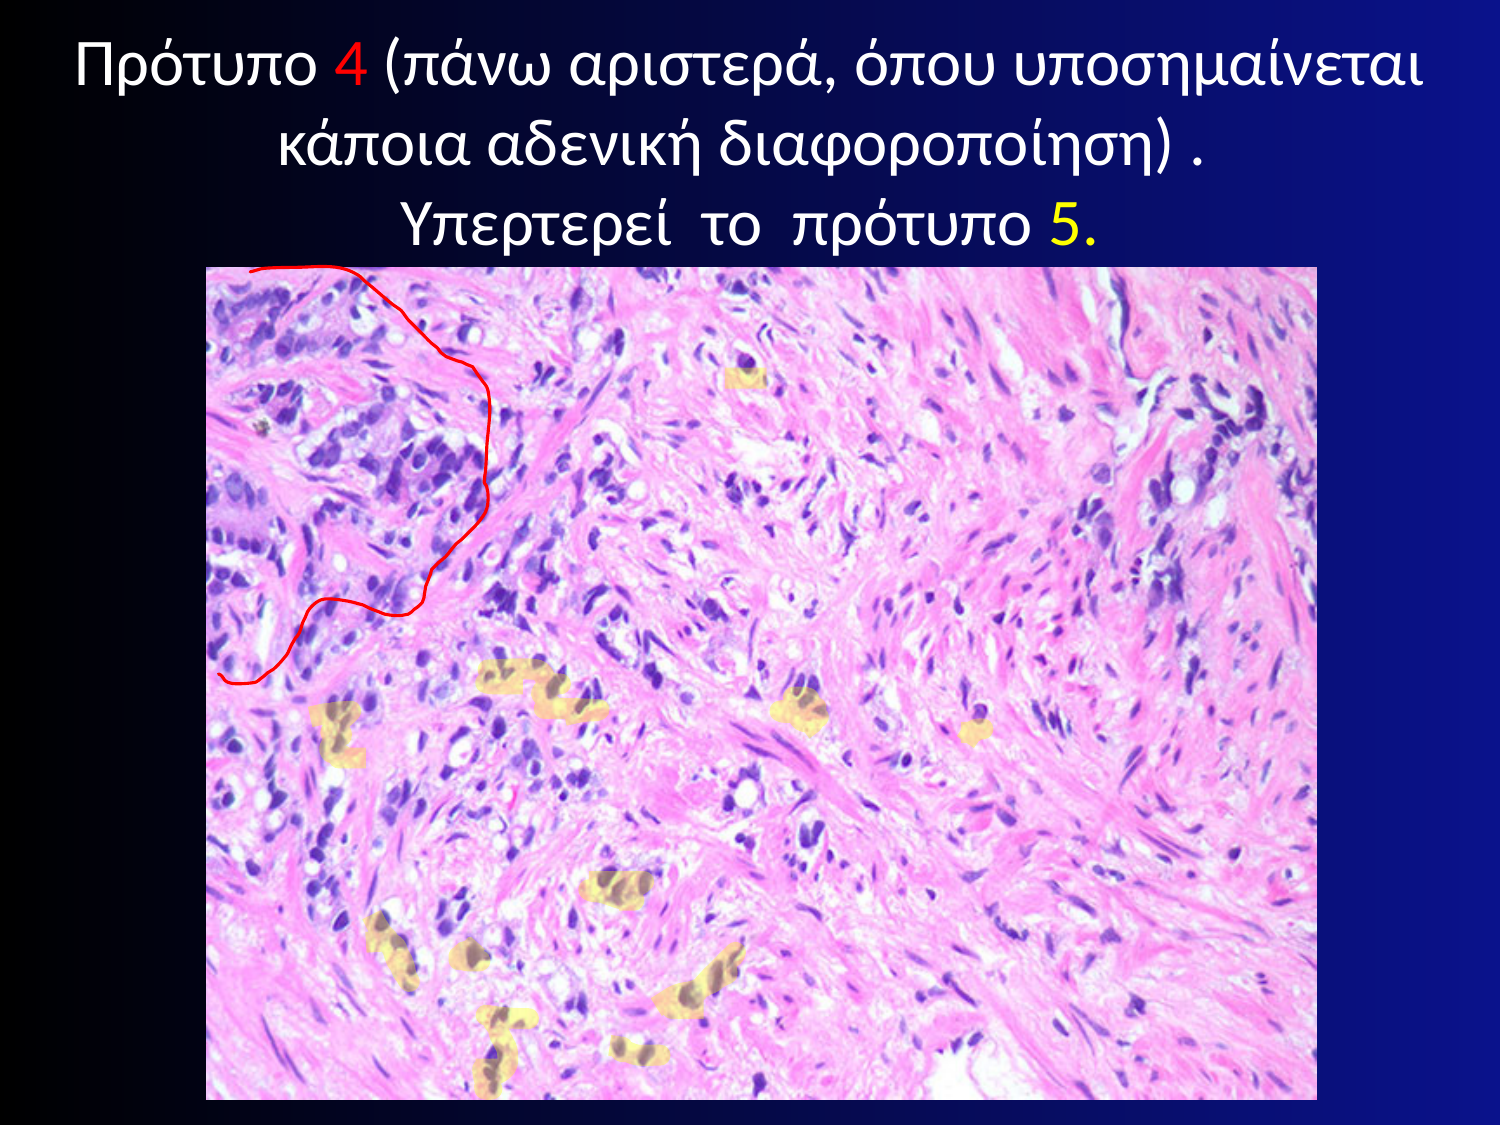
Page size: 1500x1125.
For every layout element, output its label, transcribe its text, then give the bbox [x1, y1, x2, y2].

picture [206, 266, 1318, 1101]
title Πρότυπο 4 (πάνω αριστερά, όπου υποσημαίνεται κάποια αδενική διαφοροποίηση) . Υπερτερεί το πρότυπο 5. [0, 45, 1500, 233]
